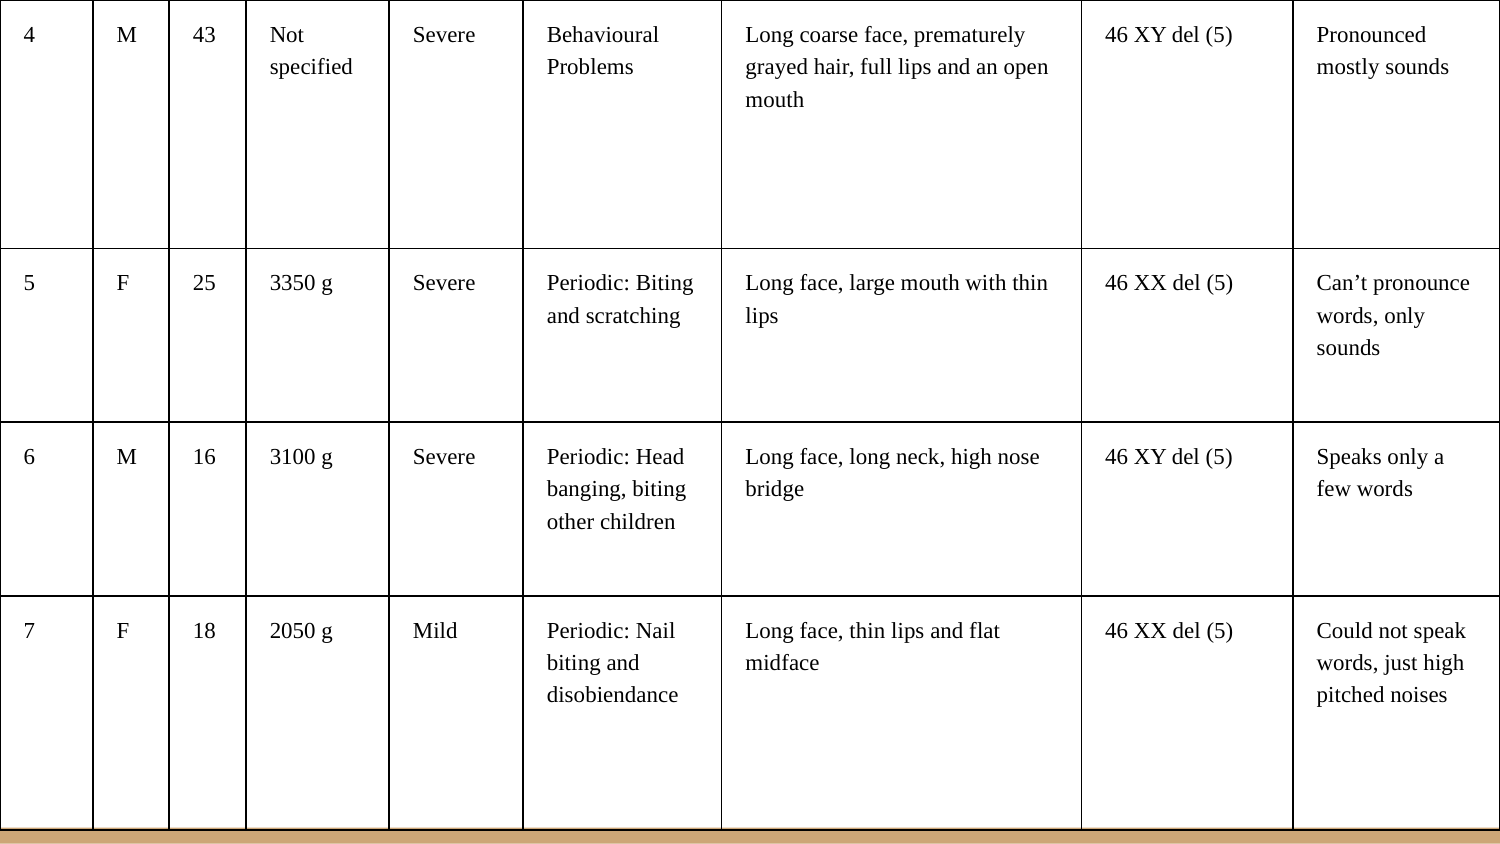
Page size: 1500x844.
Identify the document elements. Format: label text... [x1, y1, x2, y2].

table_cell Can’t pronounce words, only sounds [1294, 249, 1499, 421]
table_cell Severe [390, 249, 522, 421]
table_cell 5 [1, 249, 92, 421]
table_header 4 [1, 1, 92, 248]
table_cell Mild [390, 597, 522, 829]
table_header Behavioural Problems [524, 1, 721, 248]
table_cell 2050 g [247, 597, 388, 829]
table_cell Severe [390, 423, 522, 595]
table_cell 46 XY del (5) [1082, 423, 1292, 595]
table_header Long coarse face, prematurely grayed hair, full lips and an open mouth [722, 1, 1081, 248]
table_header 46 XY del (5) [1082, 1, 1292, 248]
table_cell Long face, large mouth with thin lips [722, 249, 1081, 421]
table_cell Periodic: Biting and scratching [524, 249, 721, 421]
table_cell Long face, long neck, high nose bridge [722, 423, 1081, 595]
table_cell 3350 g [247, 249, 388, 421]
table_cell M [94, 423, 168, 595]
table_cell 25 [170, 249, 245, 421]
table_cell Speaks only a few words [1294, 423, 1499, 595]
table_header 43 [170, 1, 245, 248]
table_cell 7 [1, 597, 92, 829]
table_cell 18 [170, 597, 245, 829]
table_cell 6 [1, 423, 92, 595]
table_header Not specified [247, 1, 388, 248]
table_cell Periodic: Nail biting and disobiendance [524, 597, 721, 829]
table_cell 16 [170, 423, 245, 595]
table_cell Could not speak words, just high pitched noises [1294, 597, 1499, 829]
table_header Severe [390, 1, 522, 248]
table_cell F [94, 249, 168, 421]
table_cell 3100 g [247, 423, 388, 595]
table_cell F [94, 597, 168, 829]
table_cell 46 XX del (5) [1082, 597, 1292, 829]
table_cell Periodic: Head banging, biting other children [524, 423, 721, 595]
table_cell Long face, thin lips and flat midface [722, 597, 1081, 829]
table_header Pronounced mostly sounds [1294, 1, 1499, 248]
table_cell 46 XX del (5) [1082, 249, 1292, 421]
table_header M [94, 1, 168, 248]
